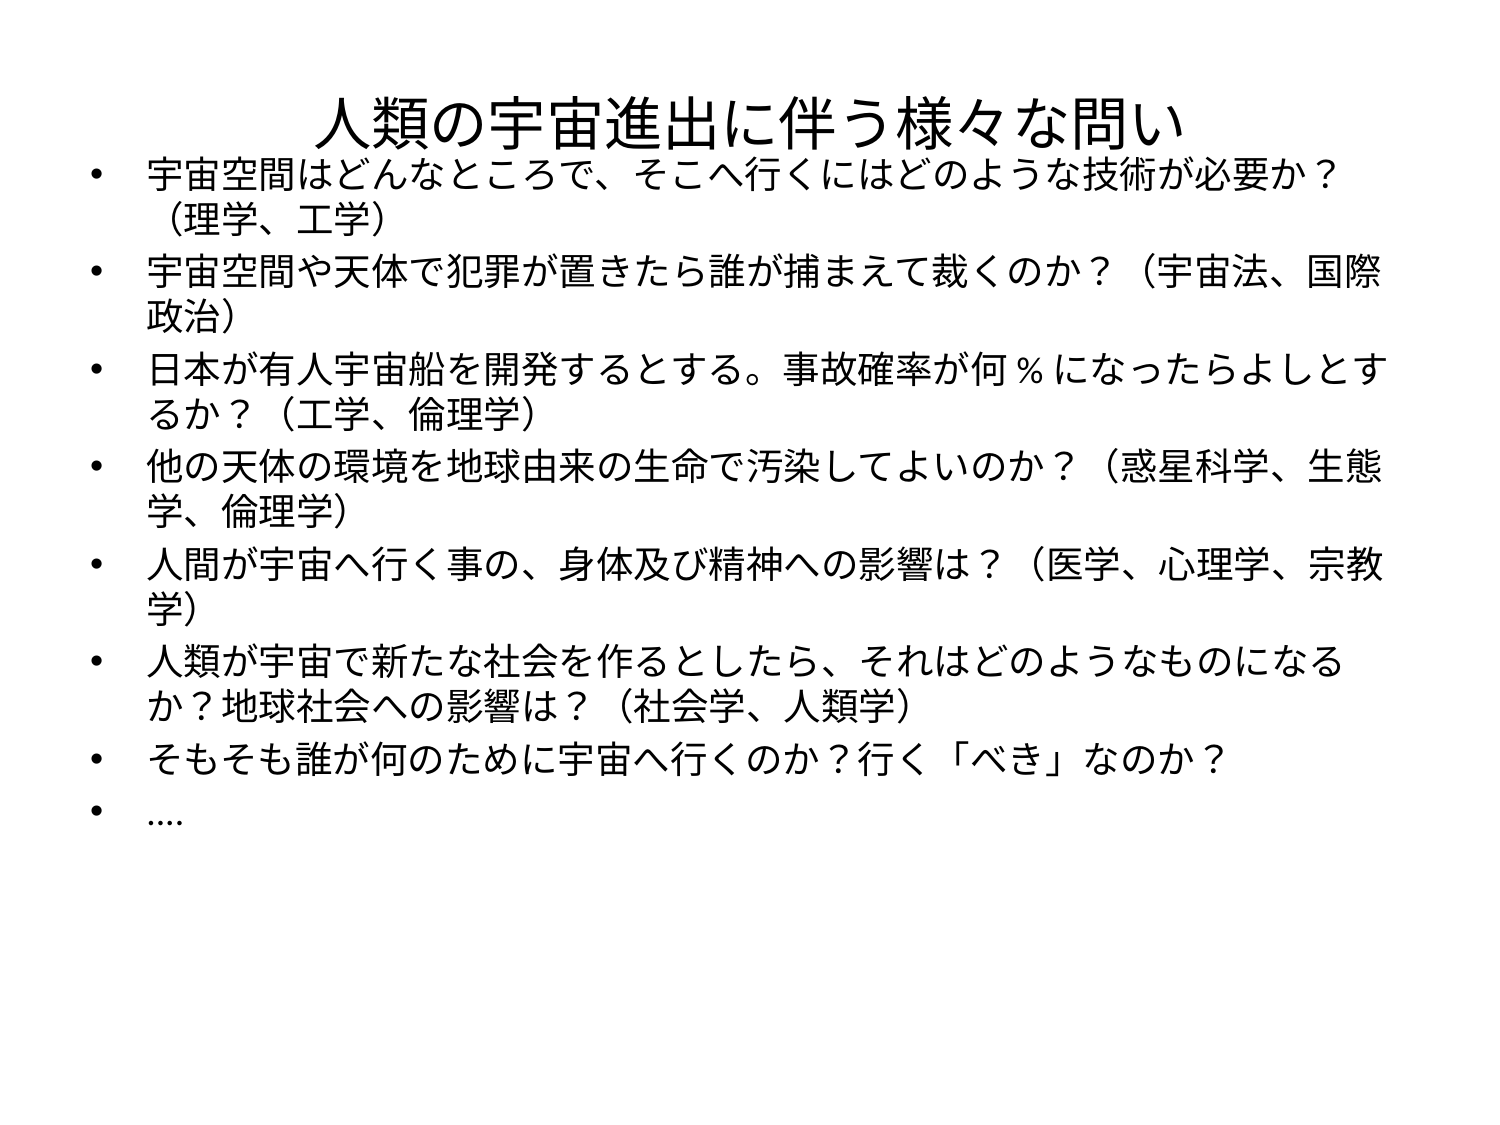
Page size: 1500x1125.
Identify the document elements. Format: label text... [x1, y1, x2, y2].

list 宇宙空間はどんなところで、そこへ行くにはどのような技術が必要か？（理学、工学） 宇宙空間や天体で犯罪が置きたら誰が捕まえて裁くのか？（宇宙法、国際政治） 日本が有人宇宙船を開発するとする。事故確率が何%になったらよしとするか？（工学、倫理学） 他の天体の環境を地球由来の生命で汚染してよいのか？（惑星科学、生態学、倫理学） 人間が宇宙へ行く事の、身体及び精神への影響は？（医学、心理学、宗教学） 人類が宇宙で新たな社会を作るとしたら、それはどのようなものになるか？地球社会への影響は？（社会学、人類学） そもそも誰が何のために宇宙へ行くのか？行く「べき」なのか？ .... [75, 143, 1425, 1081]
title 人類の宇宙進出に伴う様々な問い [75, 28, 1425, 143]
